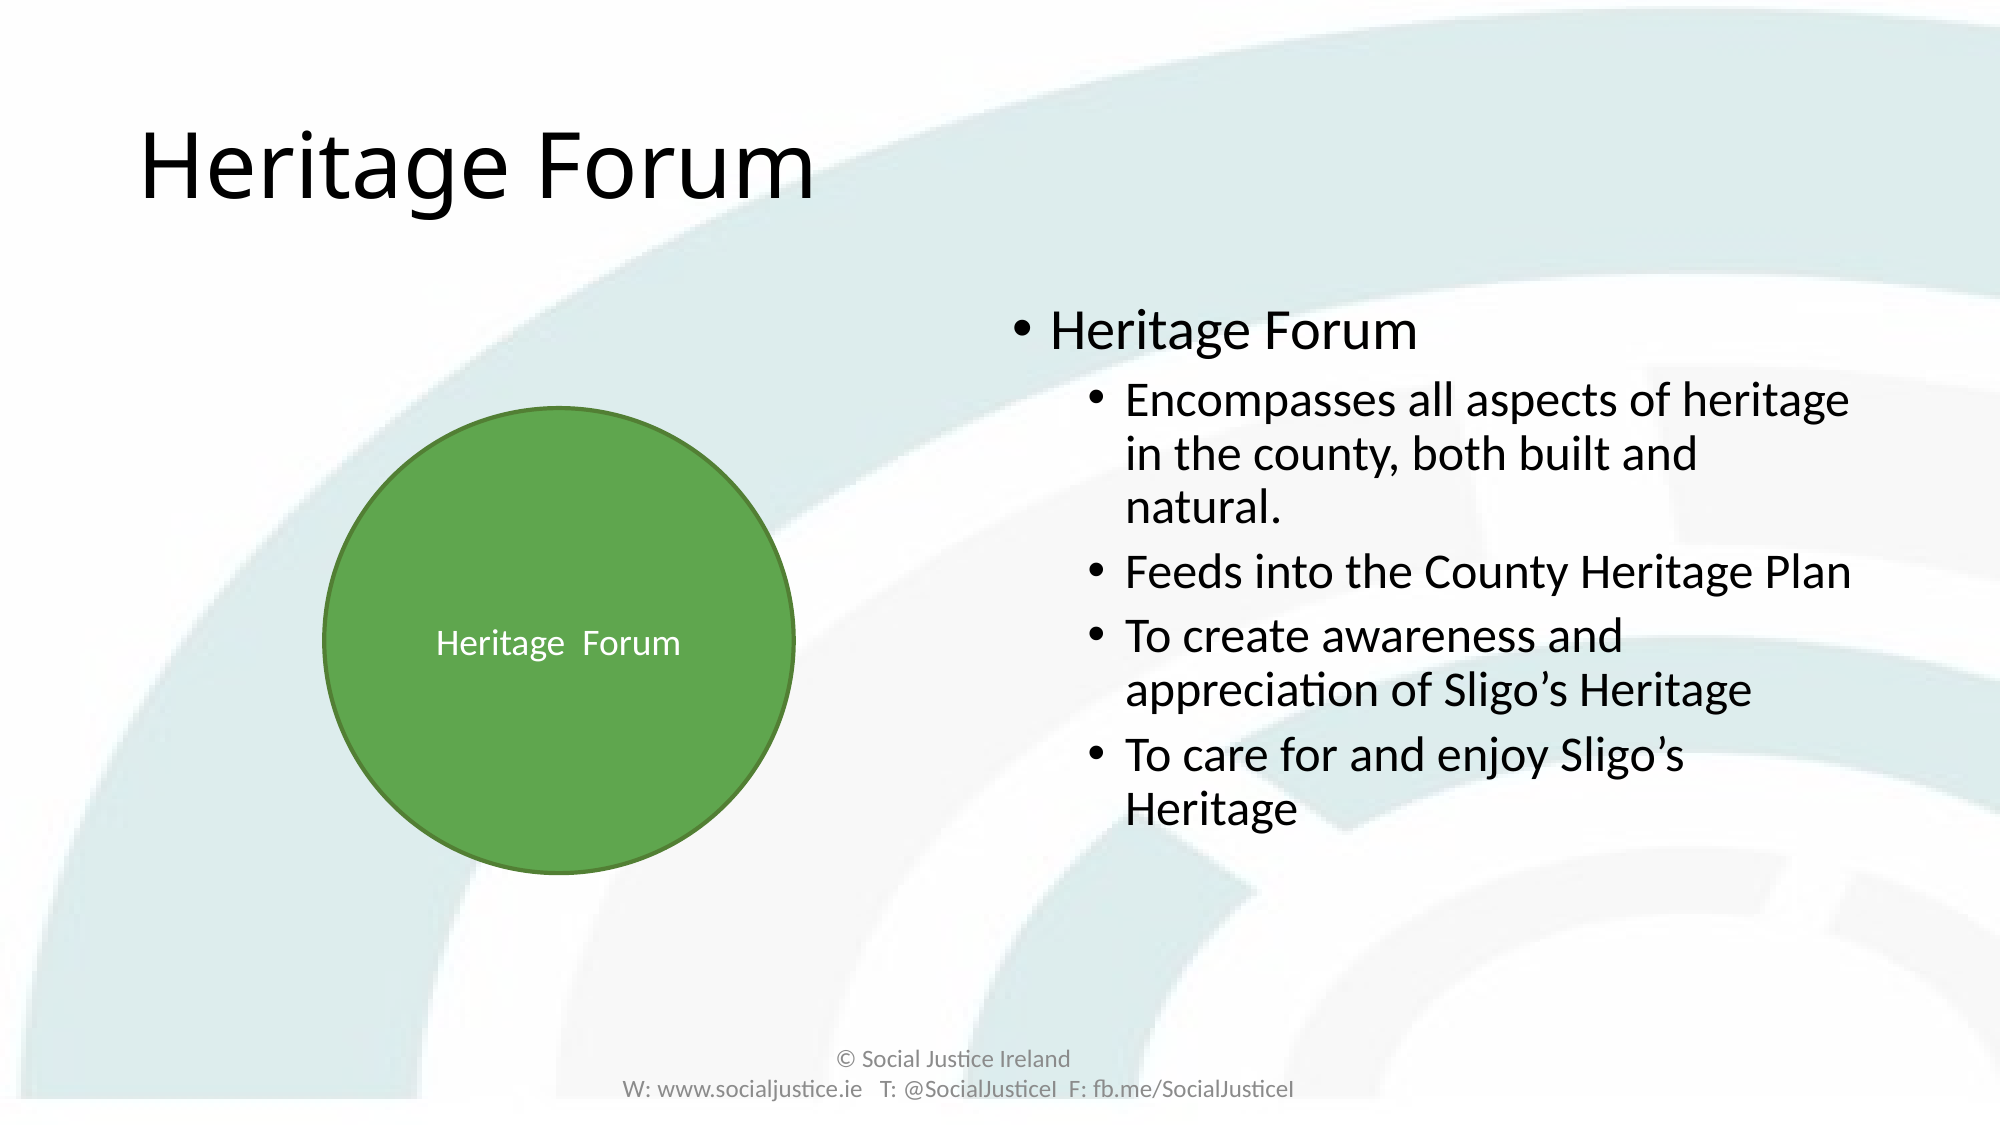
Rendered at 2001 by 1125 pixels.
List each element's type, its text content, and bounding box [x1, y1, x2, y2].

footer © Social Justice Ireland W: www.socialjustice.ie T: @SocialJusticeI F: fb.me/SocialJusticeI [587, 1042, 1338, 1103]
title Heritage Forum [137, 59, 1863, 277]
text_box Heritage Forum [322, 405, 796, 876]
list Heritage Forum Encompasses all aspects of heritage in the county, both built and natural. Feeds into the County Heritage Plan To create awareness and appreciation of Sligo’s Heritage To care for and enjoy Sligo’s Heritage [1012, 299, 1863, 1013]
